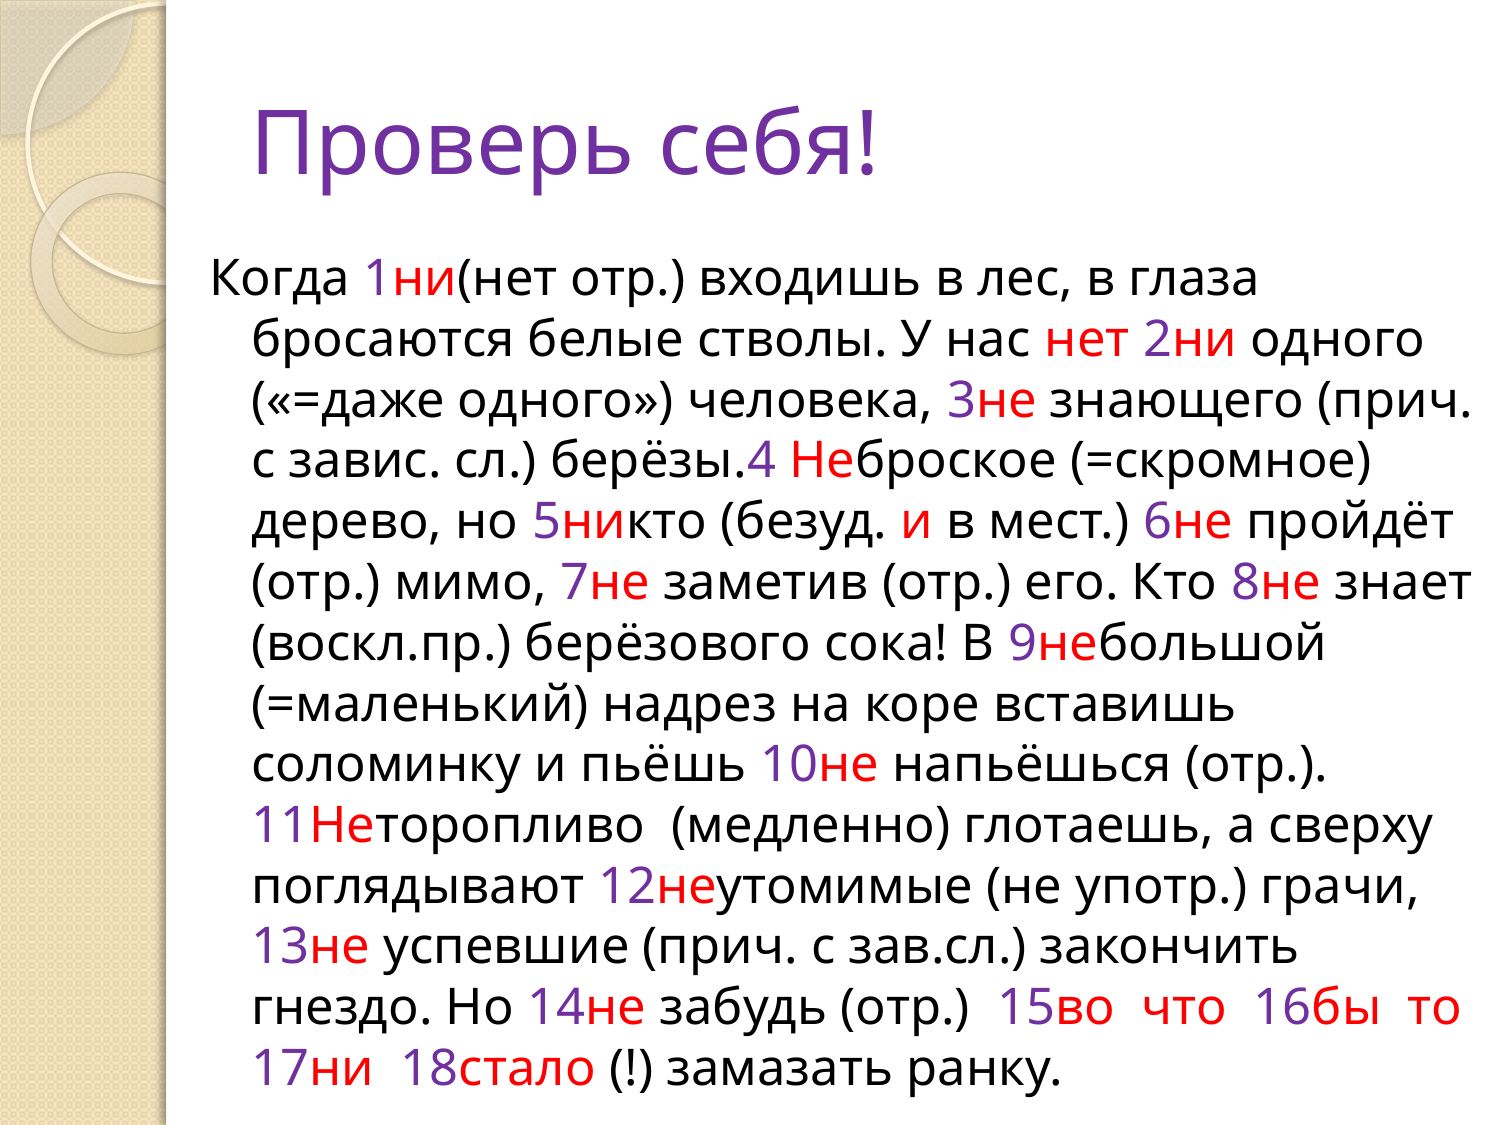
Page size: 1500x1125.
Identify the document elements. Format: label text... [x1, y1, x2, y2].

title Проверь себя! [235, 45, 1466, 233]
list Когда 1ни(нет отр.) входишь в лес, в глаза бросаются белые стволы. У нас нет 2ни одного («=даже одного») человека, 3не знающего (прич. с завис. сл.) берёзы.4 Неброское (=скромное) дерево, но 5никто (безуд. и в мест.) 6не пройдёт (отр.) мимо, 7не заметив (отр.) его. Кто 8не знает (воскл.пр.) берёзового сока! В 9небольшой (=маленький) надрез на коре вставишь соломинку и пьёшь 10не напьёшься (отр.). 11Неторопливо (медленно) глотаешь, а сверху поглядывают 12неутомимые (не употр.) грачи, 13не успевшие (прич. с зав.сл.) закончить гнездо. Но 14не забудь (отр.) 15во что 16бы то 17ни 18стало (!) замазать ранку. [183, 237, 1500, 1125]
